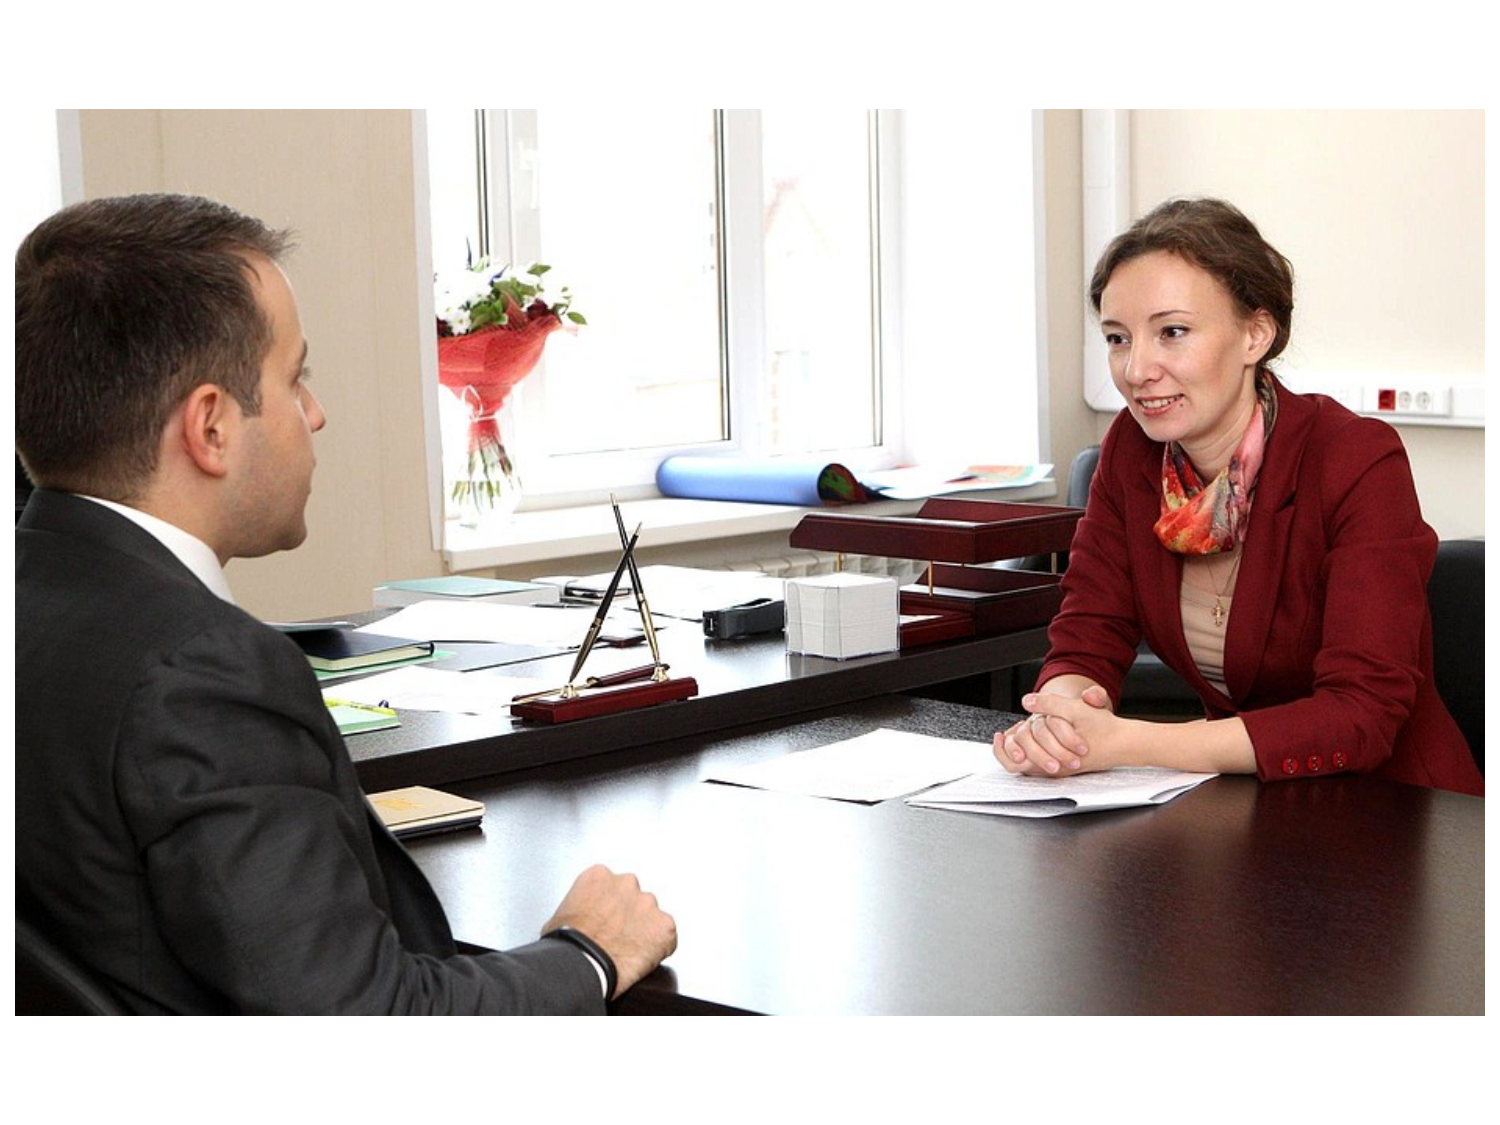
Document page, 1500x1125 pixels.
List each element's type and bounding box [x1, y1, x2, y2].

picture [15, 109, 1485, 1016]
